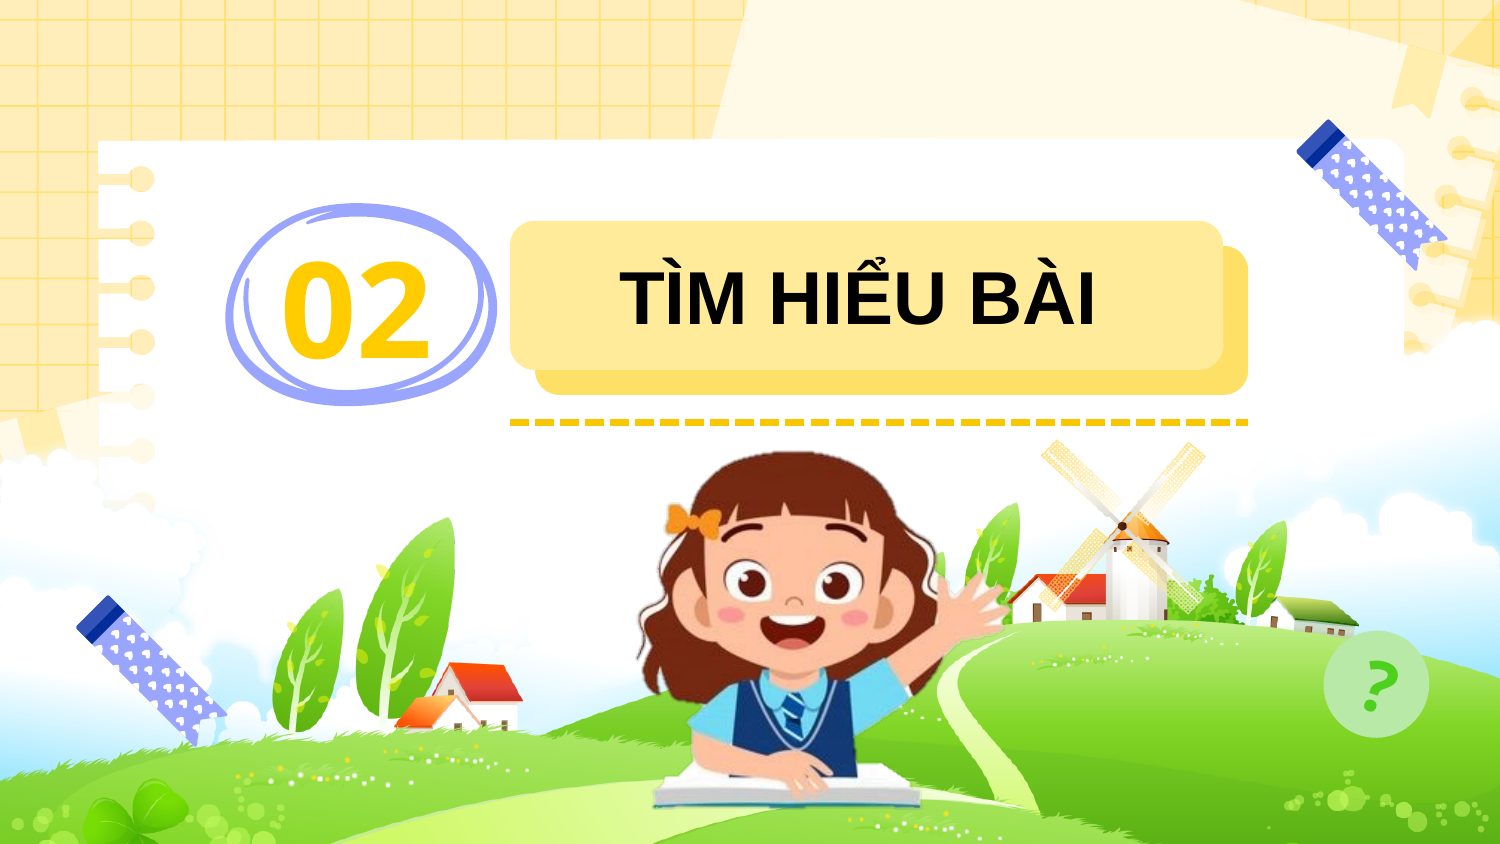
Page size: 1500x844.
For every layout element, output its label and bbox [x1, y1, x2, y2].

picture [0, 85, 1500, 844]
text_box [1305, 612, 1448, 756]
text_box [75, 594, 229, 748]
text_box [1295, 118, 1449, 272]
